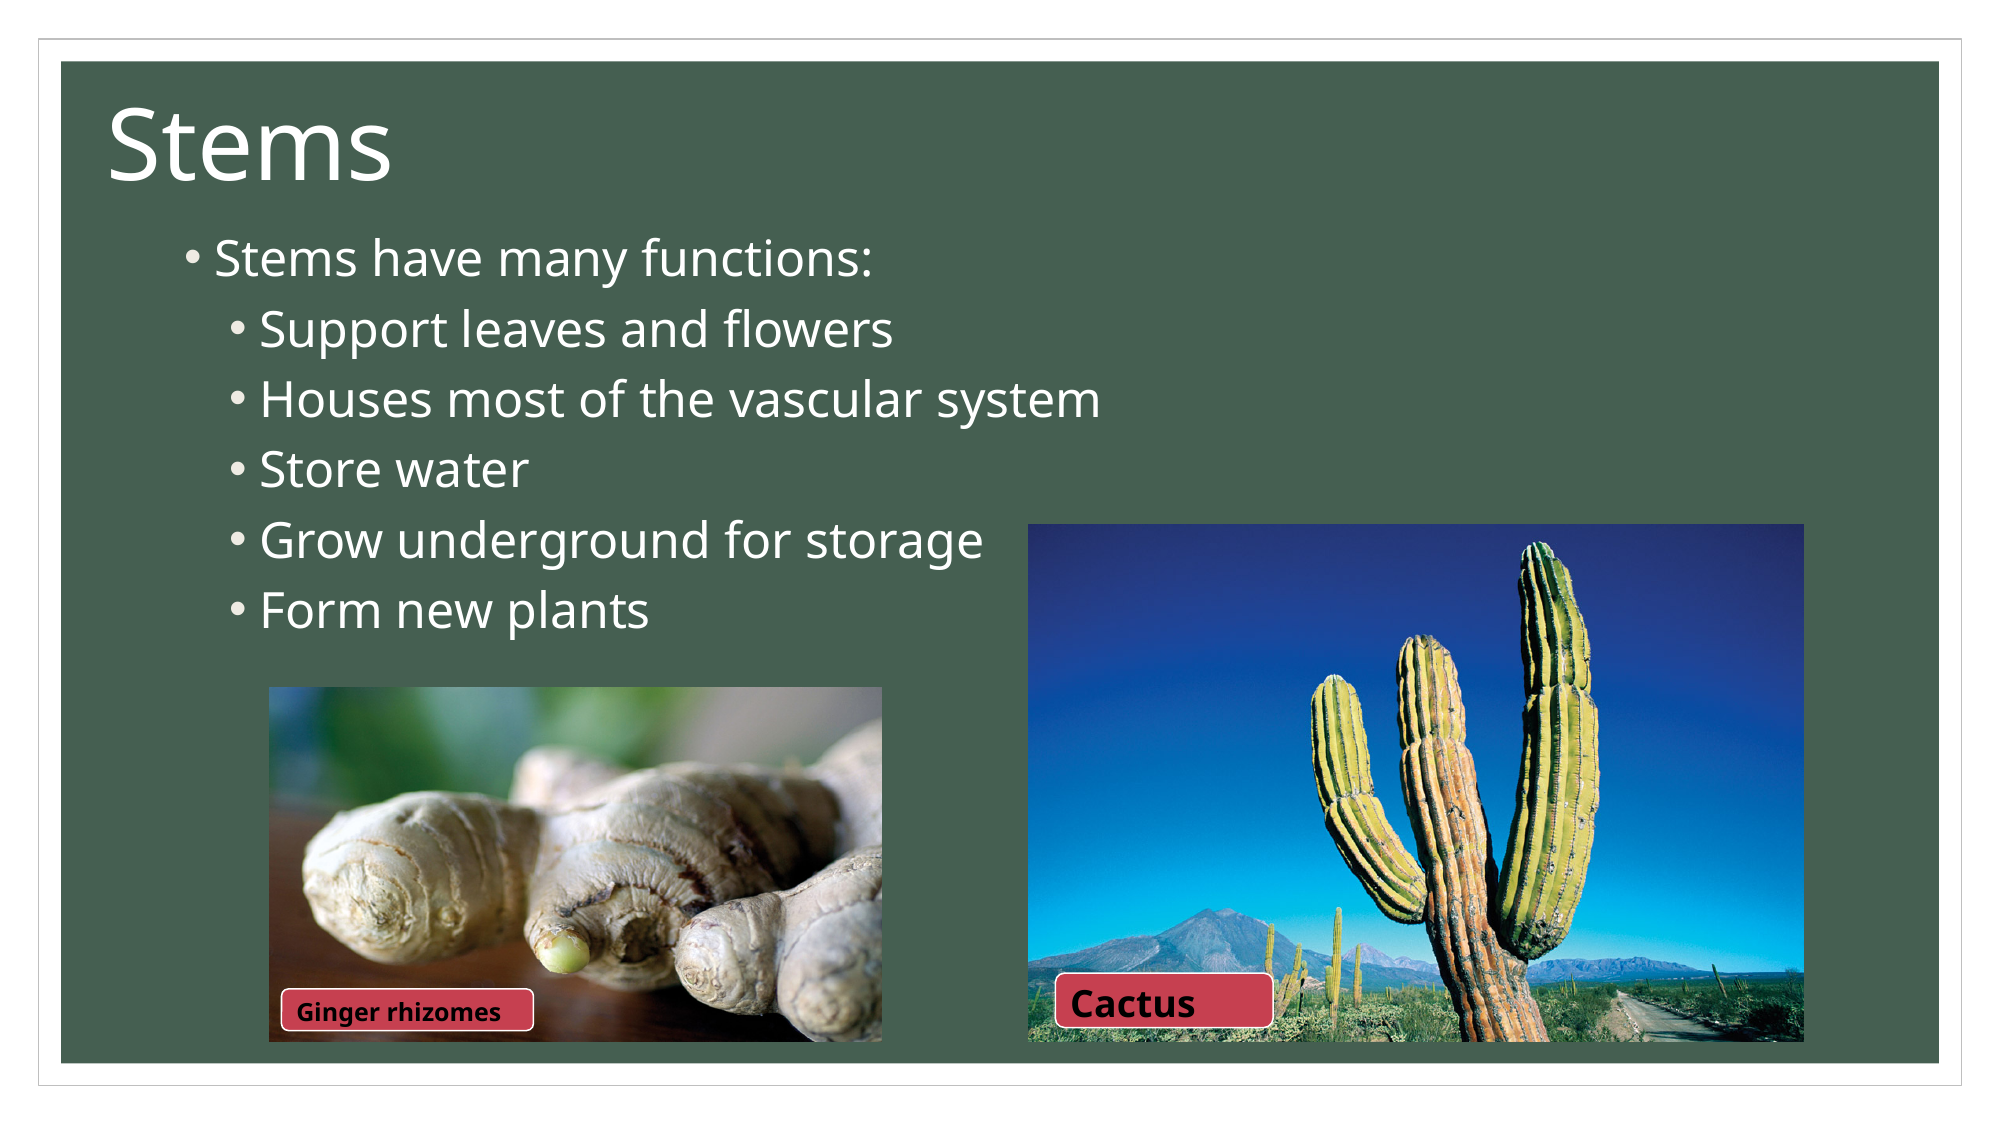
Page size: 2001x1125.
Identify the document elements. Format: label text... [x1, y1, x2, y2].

title Stems [91, 35, 1742, 261]
list Stems have many functions: Support leaves and flowers Houses most of the vascular system Store water Grow underground for storage Form new plants [169, 219, 1820, 865]
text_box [1028, 524, 1804, 1042]
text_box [269, 687, 882, 1042]
